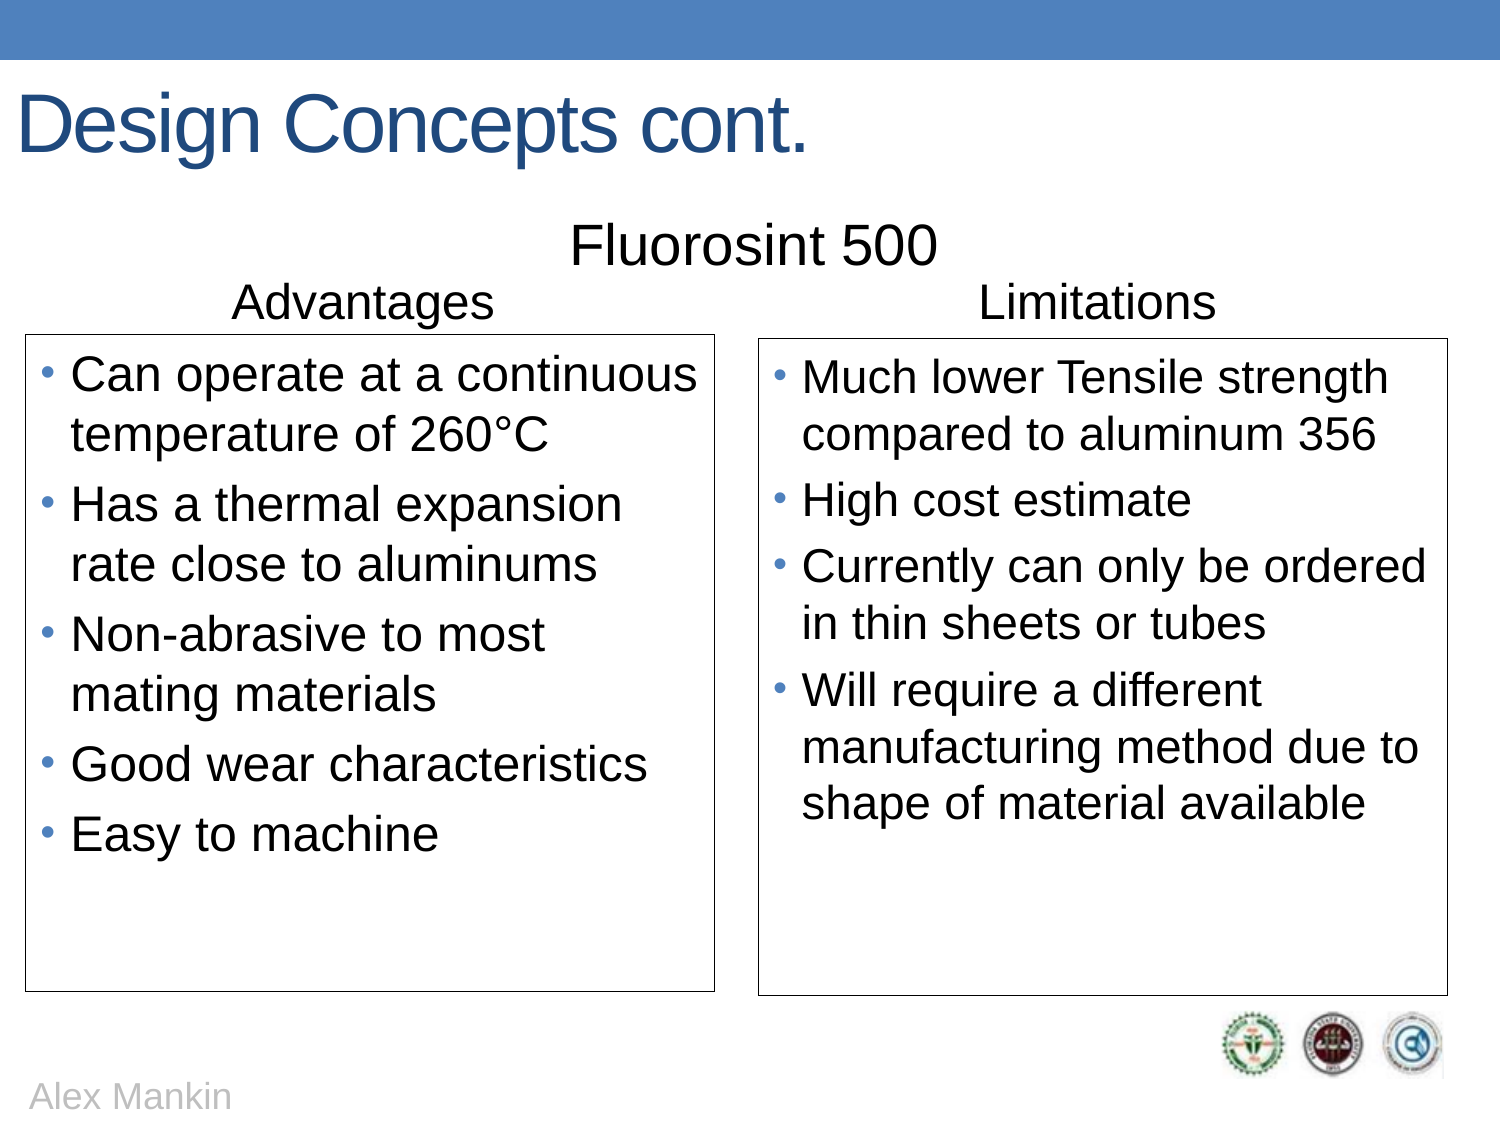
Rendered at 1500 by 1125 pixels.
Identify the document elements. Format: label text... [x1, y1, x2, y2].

text_box Advantages [62, 262, 678, 338]
title Design Concepts cont. [0, 50, 1350, 188]
picture [1212, 1010, 1444, 1079]
text_box Limitations [796, 262, 1413, 338]
text_box Much lower Tensile strength compared to aluminum 356 High cost estimate Currently can only be ordered in thin sheets or tubes Will require a different manufacturing method due to shape of material available [758, 338, 1448, 996]
text_box Fluorosint 500 [518, 200, 1007, 285]
list Can operate at a continuous temperature of 260°C Has a thermal expansion rate close to aluminums Non-abrasive to most mating materials Good wear characteristics Easy to machine [25, 334, 715, 992]
text_box Alex Mankin [13, 1064, 248, 1125]
